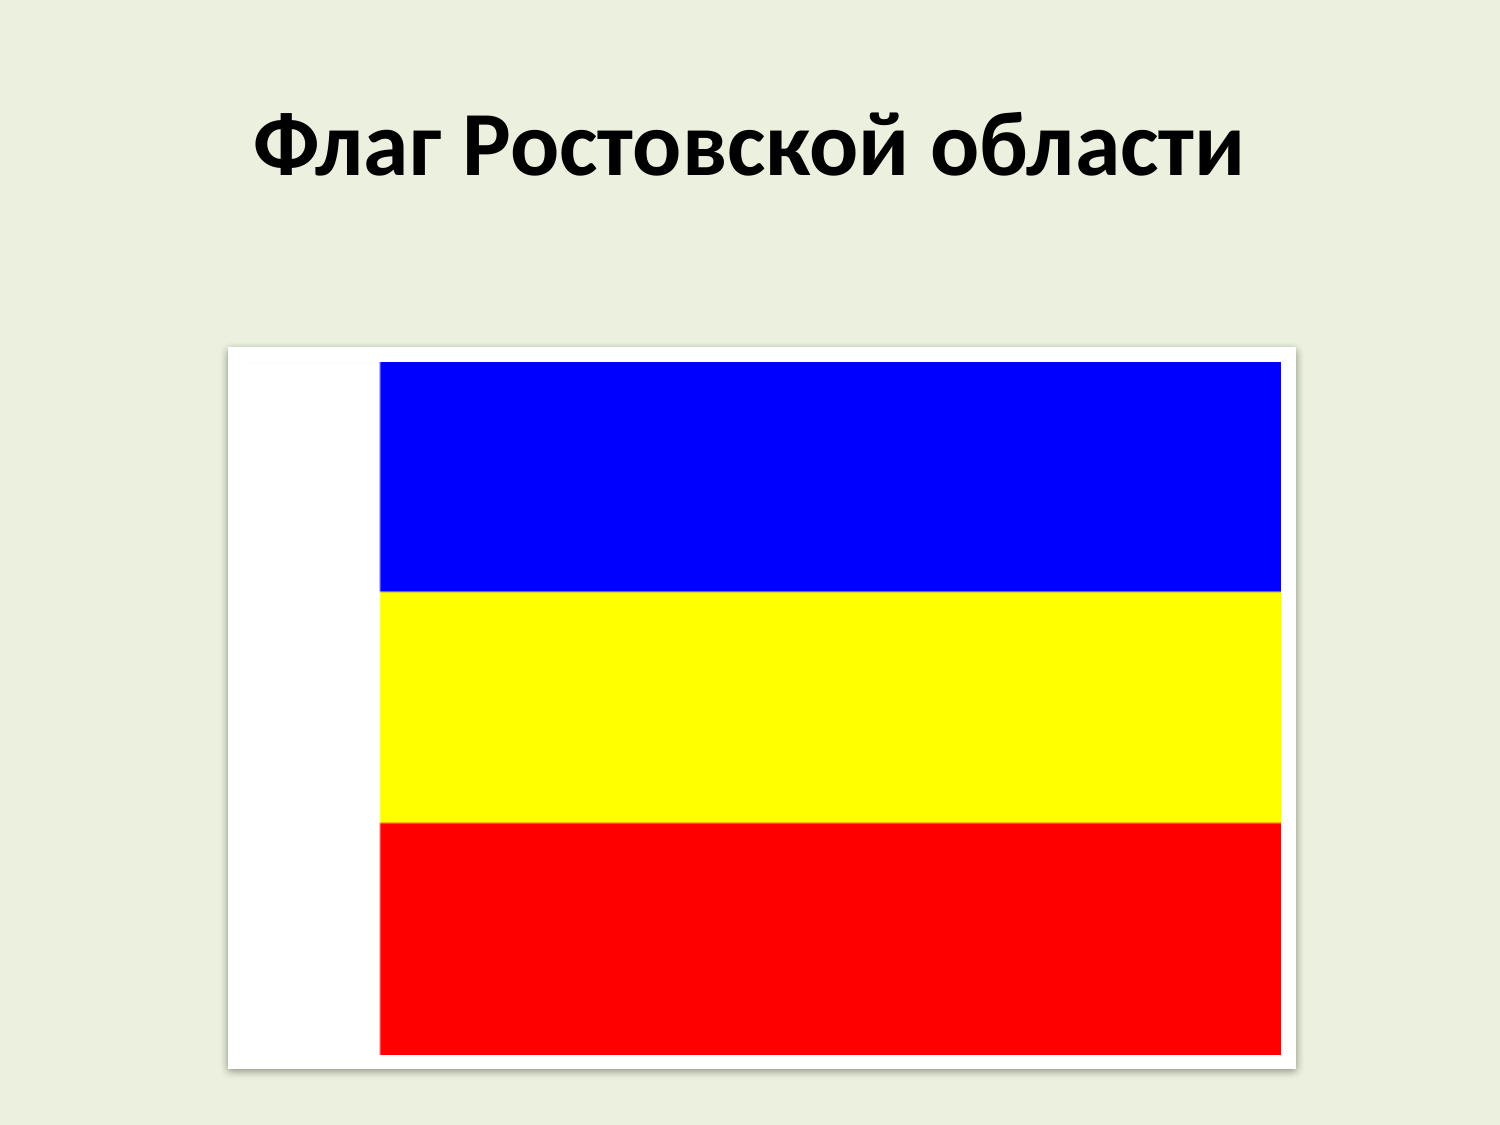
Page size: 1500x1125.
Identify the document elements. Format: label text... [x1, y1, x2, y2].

picture [241, 361, 1282, 1055]
title Флаг Ростовской области [75, 45, 1425, 233]
